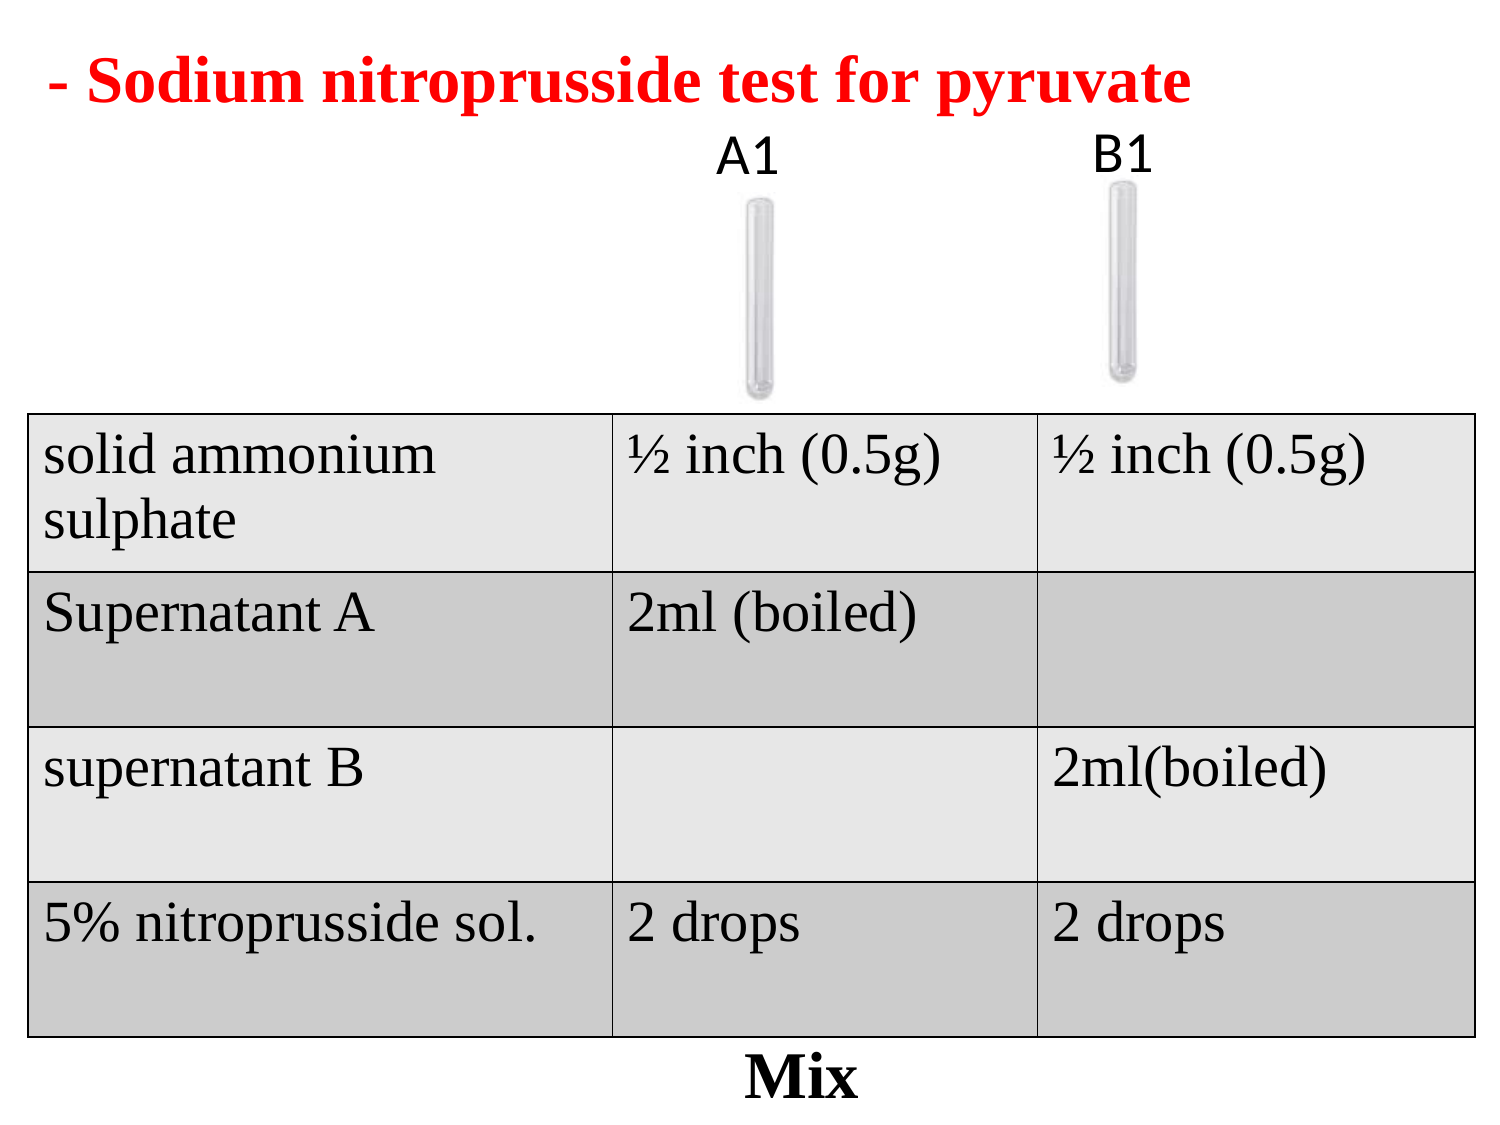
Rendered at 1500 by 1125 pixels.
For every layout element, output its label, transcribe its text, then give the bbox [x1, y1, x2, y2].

table_header solid ammonium sulphate [29, 415, 612, 571]
table_header ½ inch (0.5g) [613, 415, 1037, 571]
table_cell 2 drops [1038, 883, 1474, 1036]
table_cell 2 drops [613, 883, 1037, 1036]
table_cell supernatant B [29, 728, 612, 881]
table_cell 2ml (boiled) [613, 573, 1037, 726]
table_cell [1038, 573, 1474, 726]
text_box B1 [1077, 107, 1169, 192]
table_cell Supernatant A [29, 573, 612, 726]
picture [725, 192, 796, 405]
text_box - Sodium nitroprusside test for pyruvate [32, 28, 1209, 284]
table_cell [613, 728, 1037, 881]
text_box Mix [729, 1024, 892, 1120]
text_box A1 [701, 109, 795, 194]
table_cell 5% nitroprusside sol. [29, 883, 612, 1036]
picture [1087, 175, 1159, 387]
table_cell 2ml(boiled) [1038, 728, 1474, 881]
table_header ½ inch (0.5g) [1038, 415, 1474, 571]
